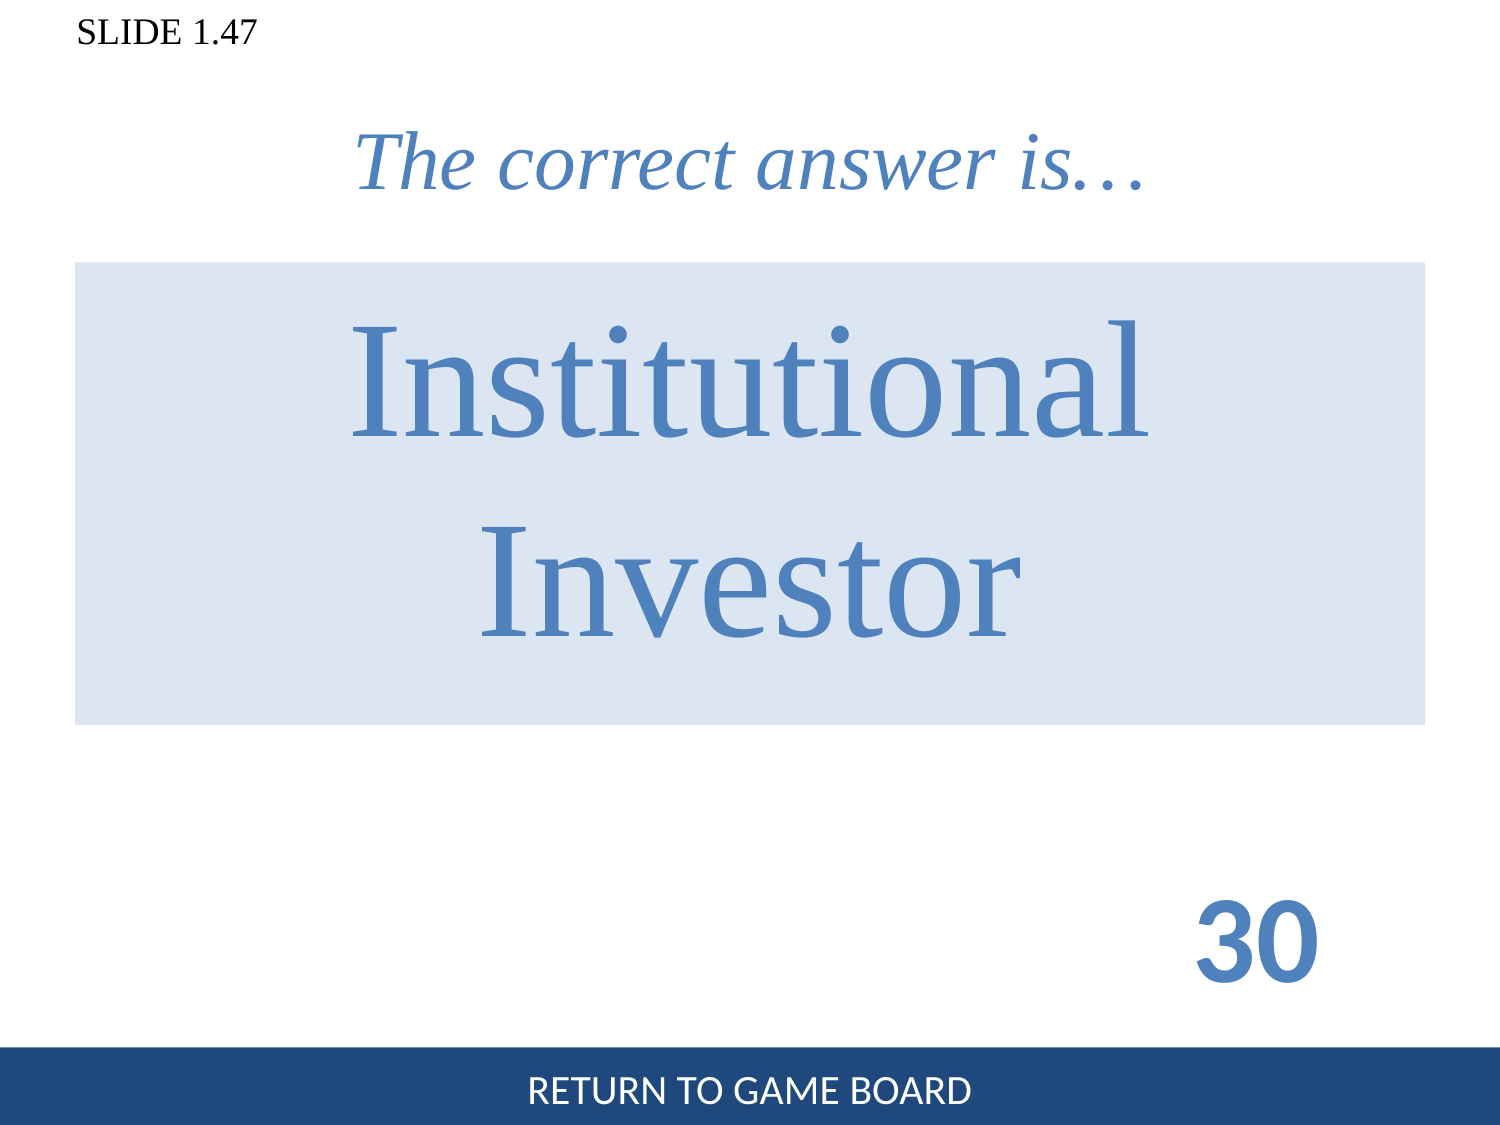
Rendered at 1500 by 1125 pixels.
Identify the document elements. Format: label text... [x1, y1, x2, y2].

list Institutional Investor [74, 262, 1426, 726]
text_box 30 [1149, 849, 1363, 1015]
text_box RETURN TO GAME BOARD [0, 1047, 1500, 1125]
title The correct answer is… [74, 62, 1426, 251]
